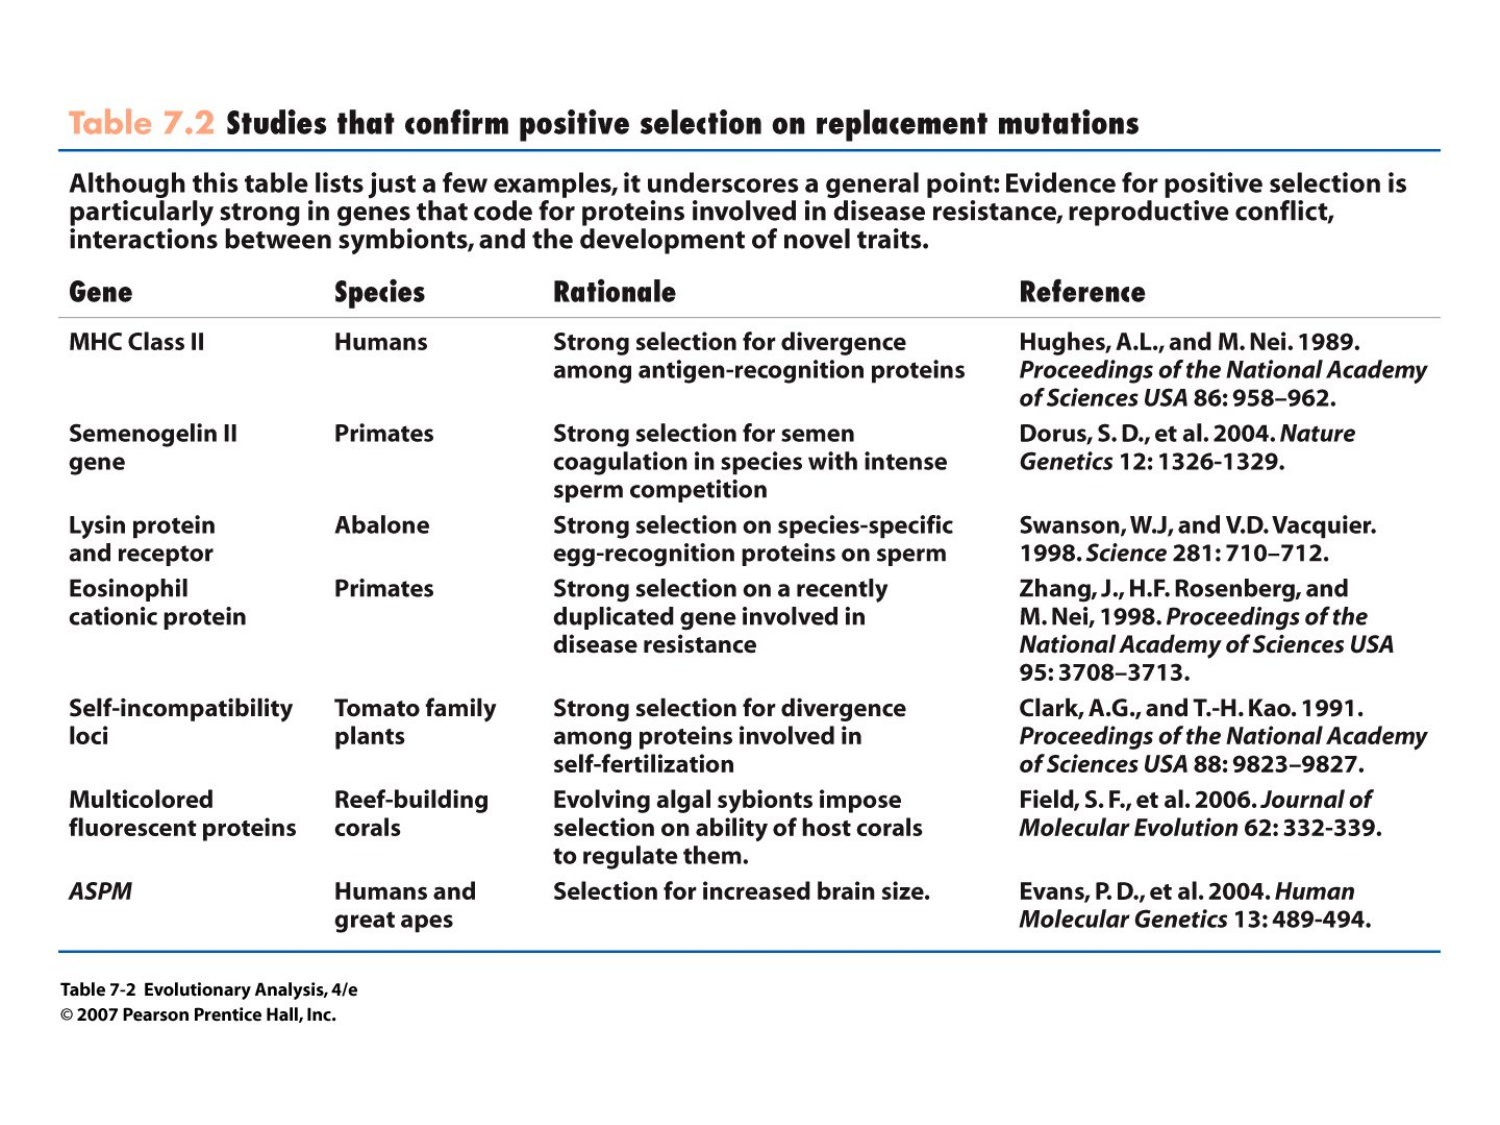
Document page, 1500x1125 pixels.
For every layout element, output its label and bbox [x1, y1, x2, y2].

picture [49, 99, 1450, 1029]
